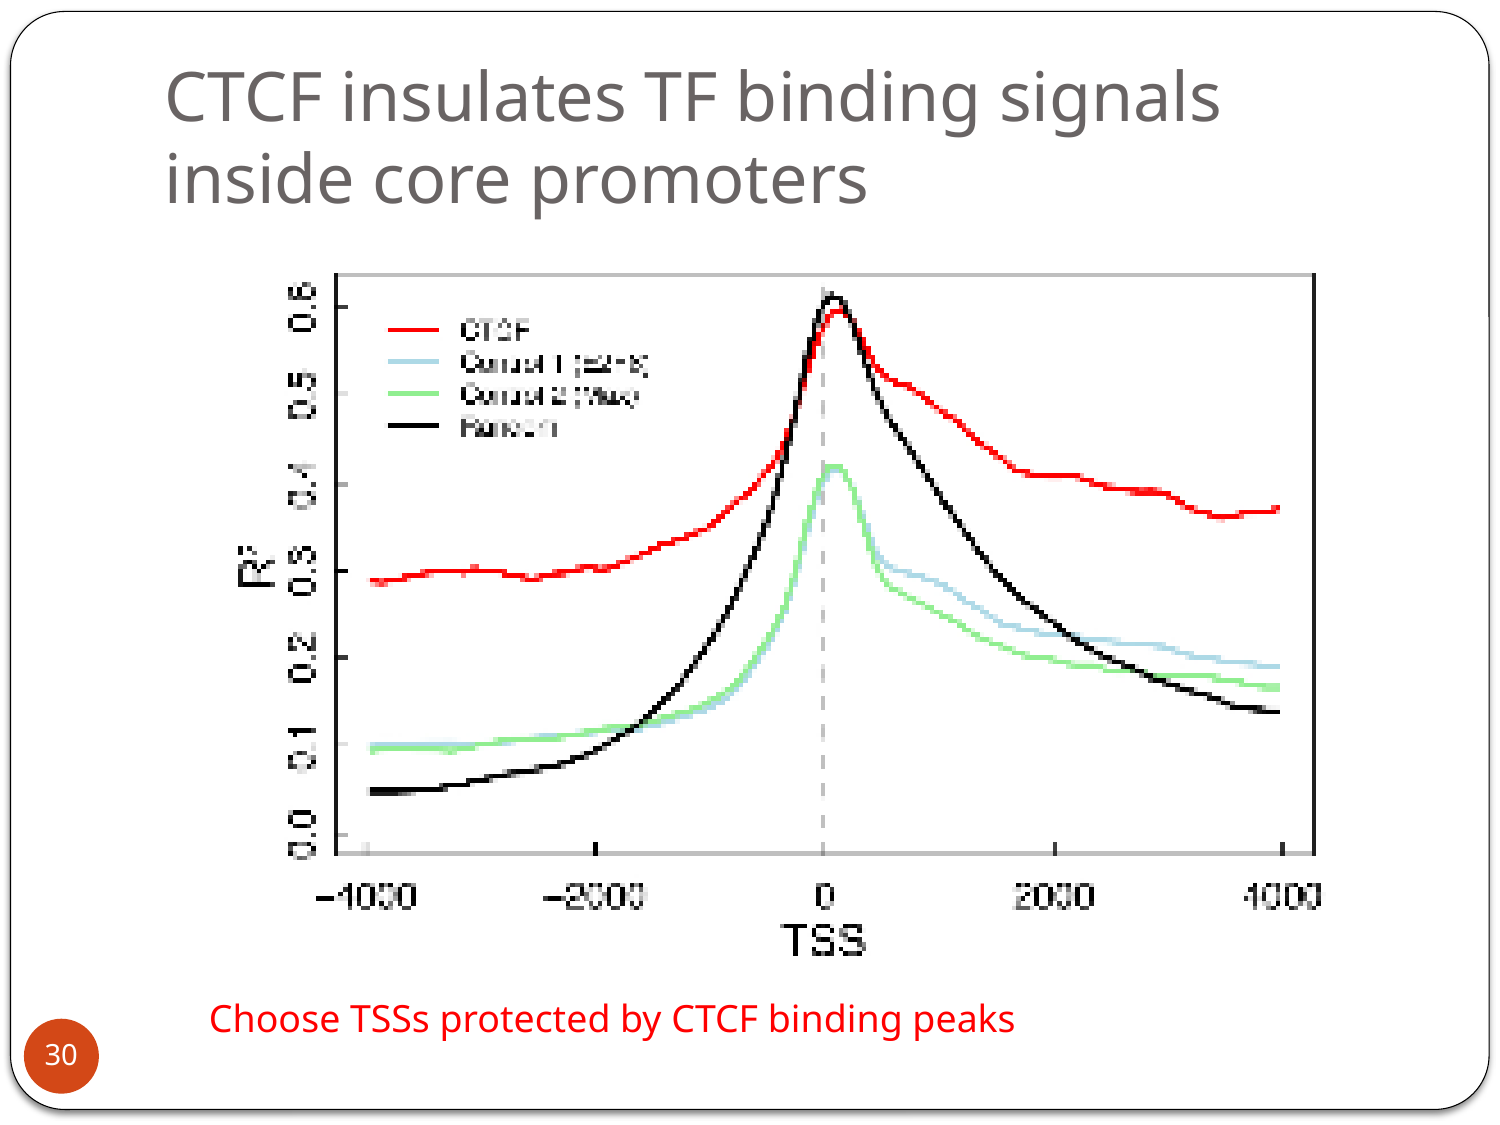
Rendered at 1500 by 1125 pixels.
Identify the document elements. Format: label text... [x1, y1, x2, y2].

slide_number 30 [23, 1018, 99, 1094]
title CTCF insulates TF binding signals inside core promoters [150, 45, 1425, 233]
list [149, 237, 1426, 988]
text_box Choose TSSs protected by CTCF binding peaks [194, 997, 1230, 1048]
